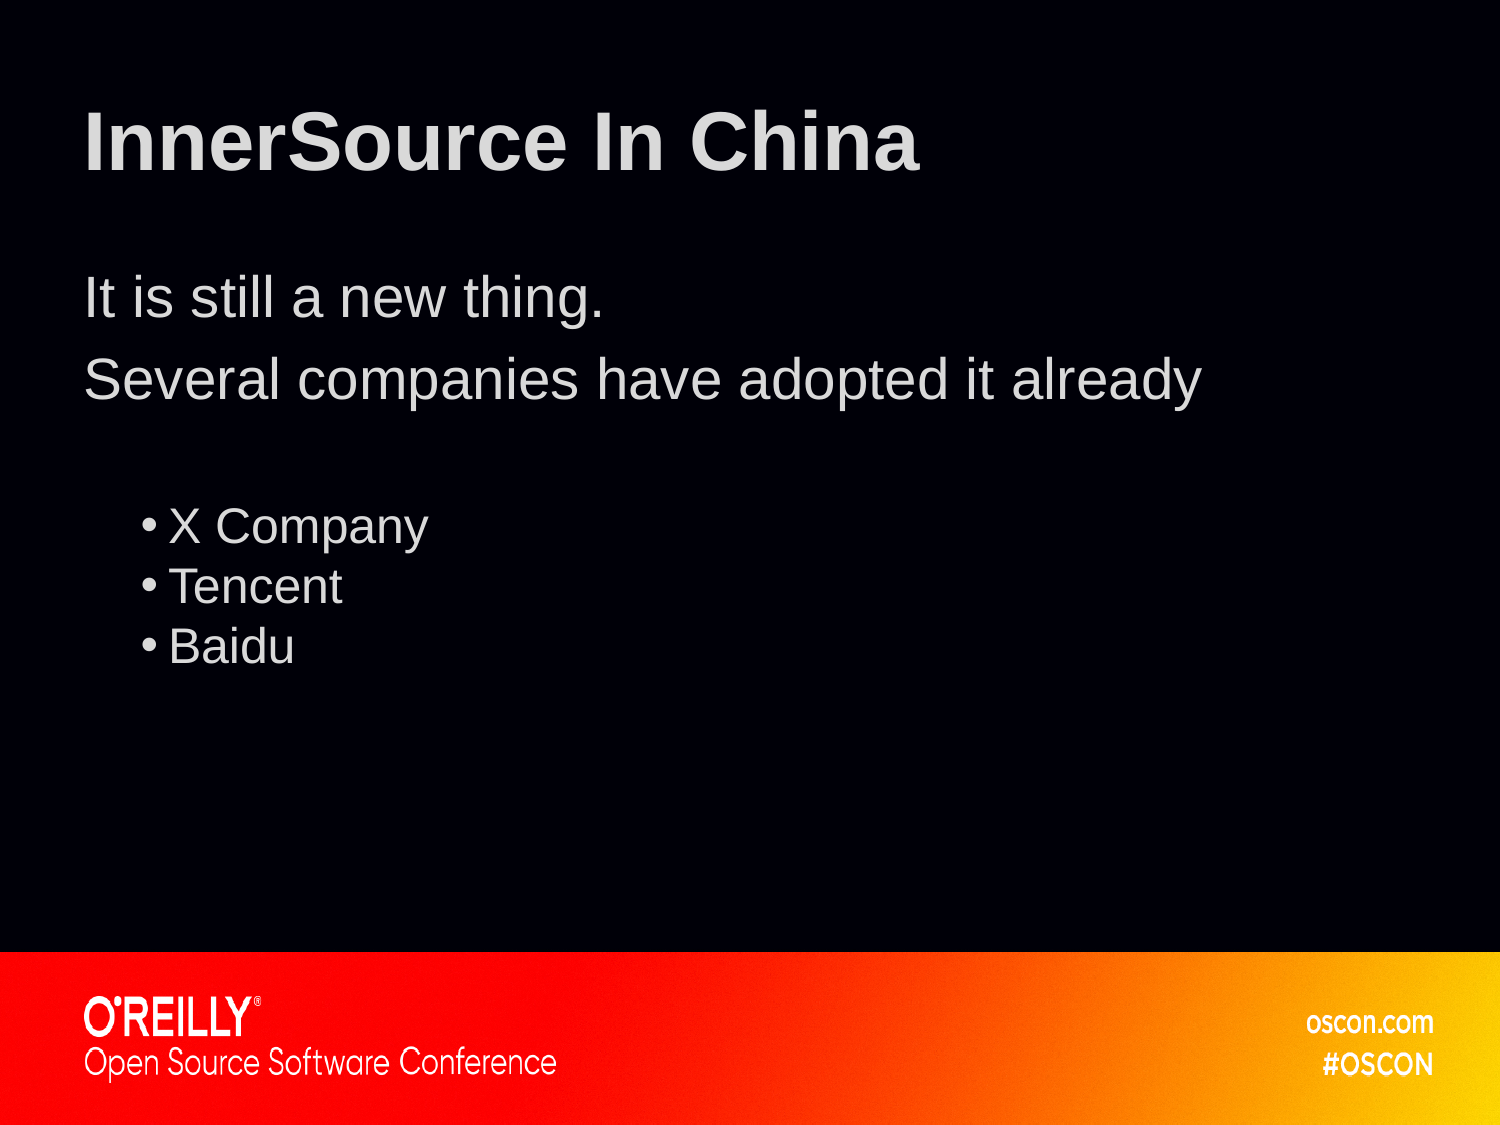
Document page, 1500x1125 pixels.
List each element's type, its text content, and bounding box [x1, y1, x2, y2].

picture [0, 0, 1500, 1125]
list It is still a new thing. Several companies have adopted it already X Company Tencent Baidu [83, 251, 1429, 914]
title InnerSource In China [83, 91, 1429, 232]
